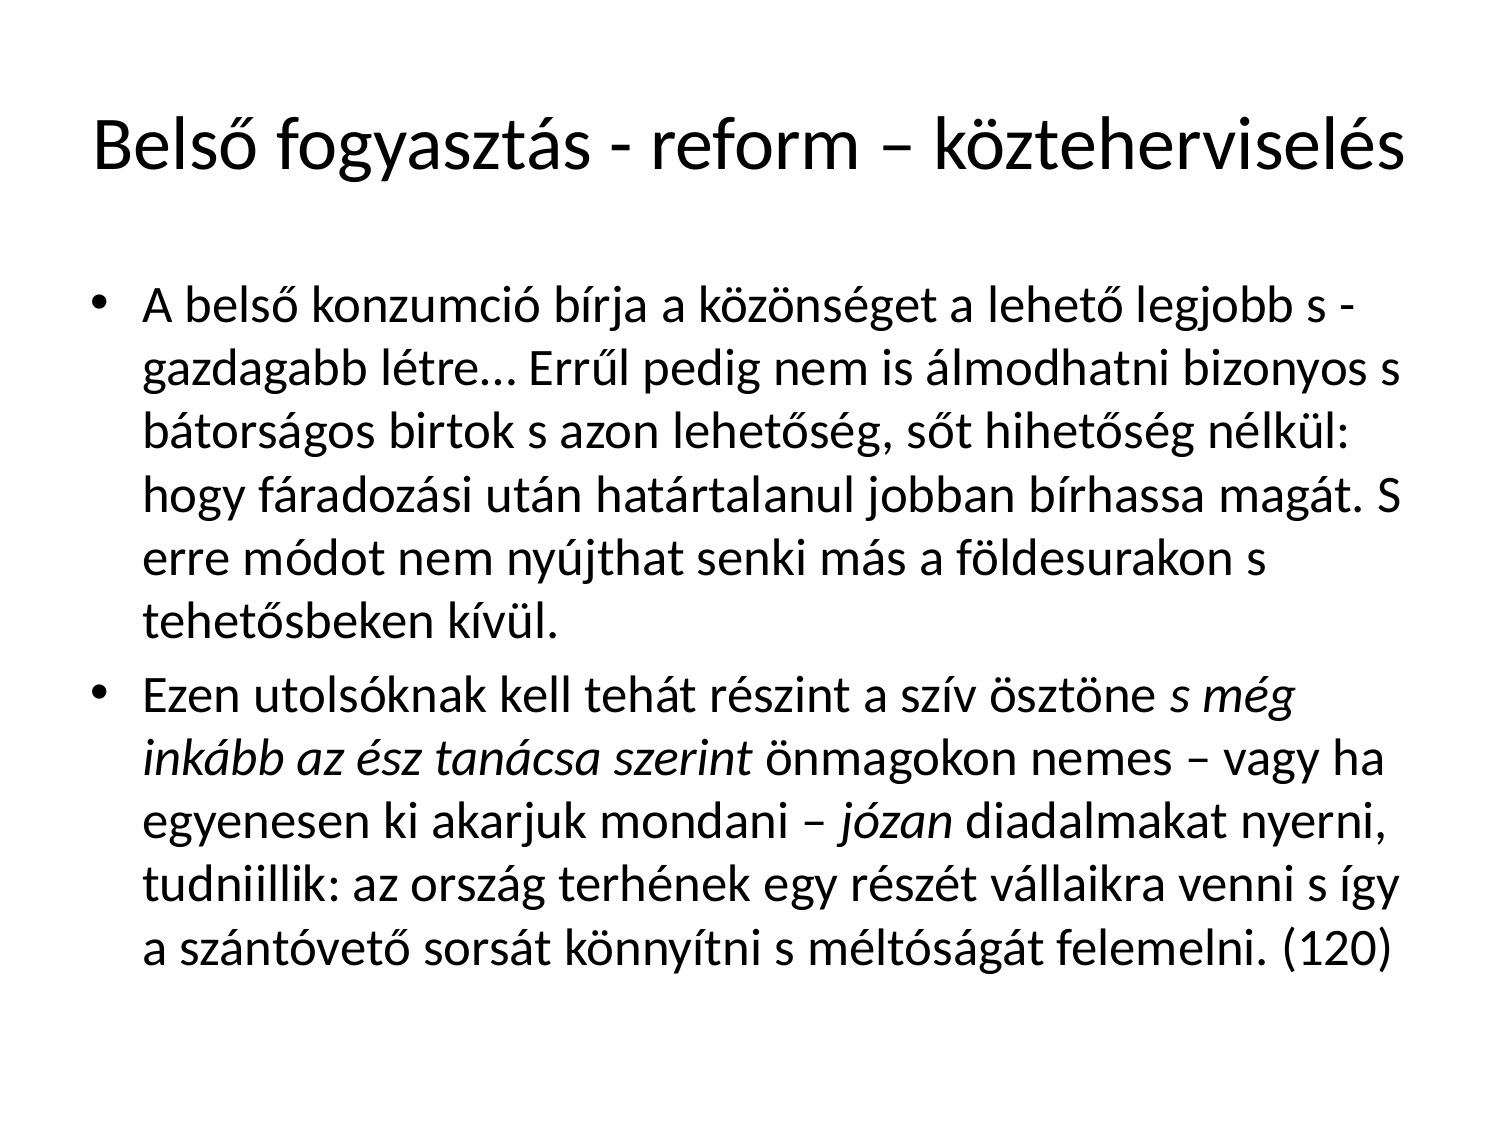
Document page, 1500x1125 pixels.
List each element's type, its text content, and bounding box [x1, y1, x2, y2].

list A belső konzumció bírja a közönséget a lehető legjobb s -gazdagabb létre… Errűl pedig nem is álmodhatni bizonyos s bátorságos birtok s azon lehetőség, sőt hihetőség nélkül: hogy fáradozási után határtalanul jobban bírhassa magát. S erre módot nem nyújthat senki más a földesurakon s tehetősbeken kívül. Ezen utolsóknak kell tehát részint a szív ösztöne s még inkább az ész tanácsa szerint önmagokon nemes – vagy ha egyenesen ki akarjuk mondani – józan diadalmakat nyerni, tudniillik: az ország terhének egy részét vállaikra venni s így a szántóvető sorsát könnyítni s méltóságát felemelni. (120) [75, 262, 1425, 1005]
title Belső fogyasztás - reform – közteherviselés [75, 45, 1425, 233]
